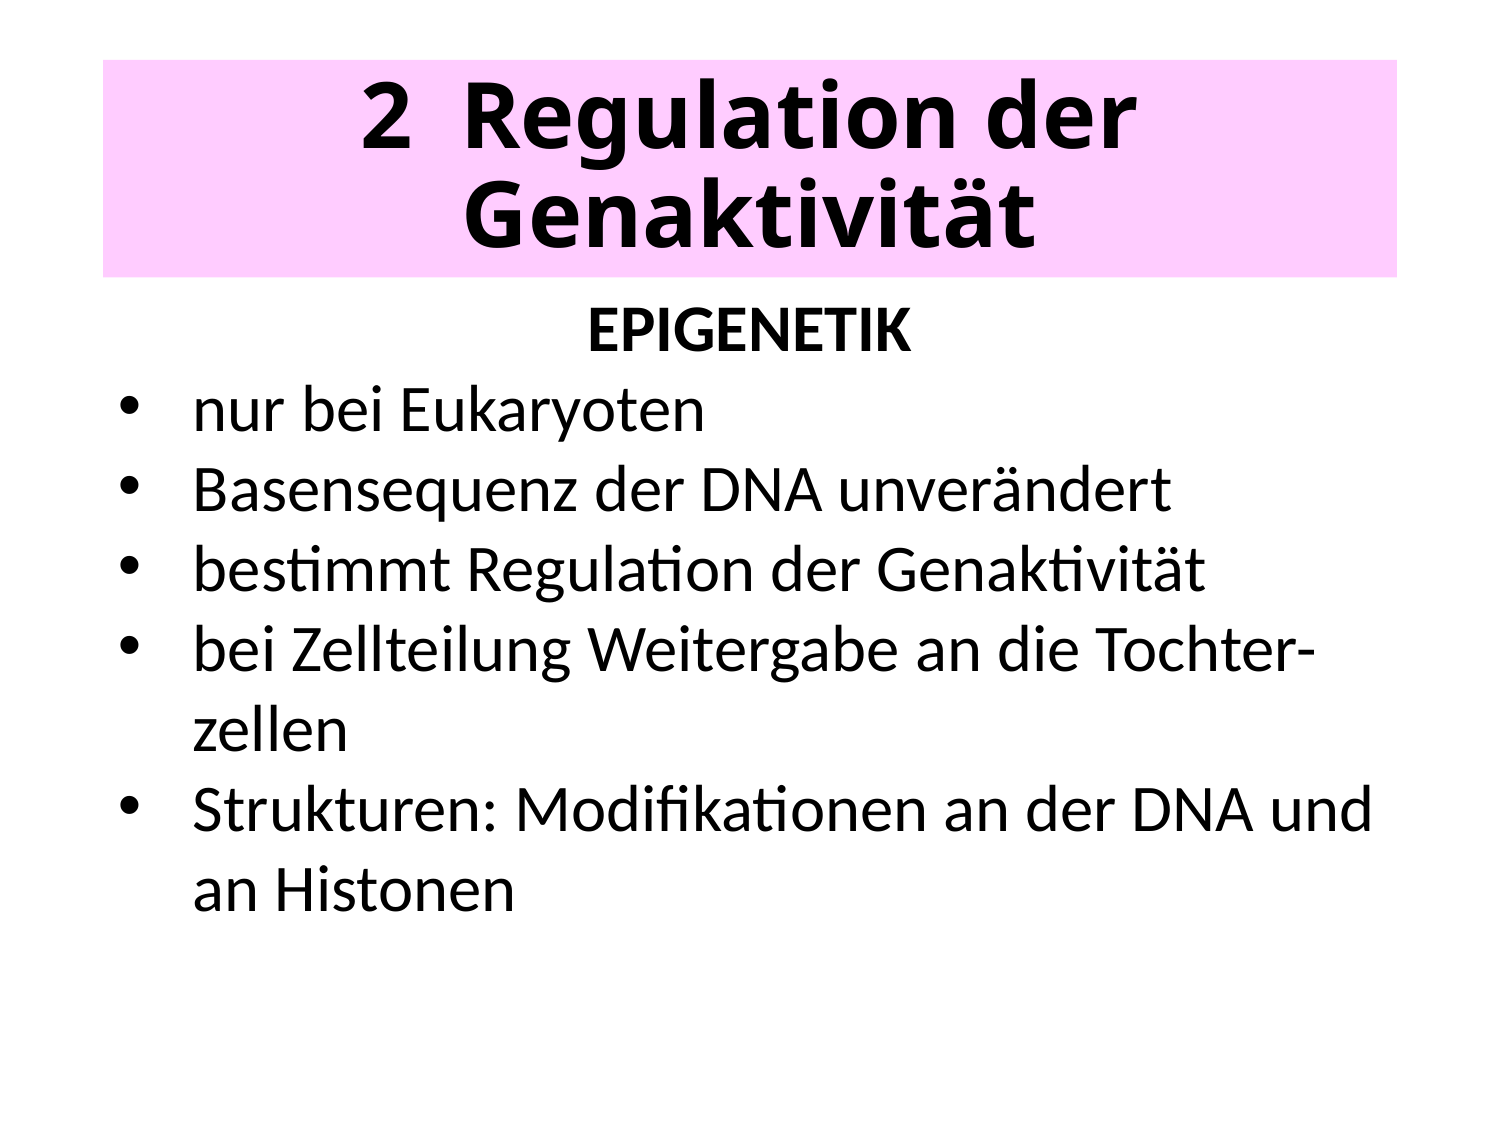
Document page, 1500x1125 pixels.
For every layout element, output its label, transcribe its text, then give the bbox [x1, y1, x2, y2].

title 2 Regulation der Genaktivität [103, 59, 1397, 277]
text_box EPIGENETIK nur bei Eukaryoten Basensequenz der DNA unverändert bestimmt Regulation der Genaktivität bei Zellteilung Weitergabe an die Tochter-zellen Strukturen: Modifikationen an der DNA und an Histonen [103, 277, 1397, 977]
